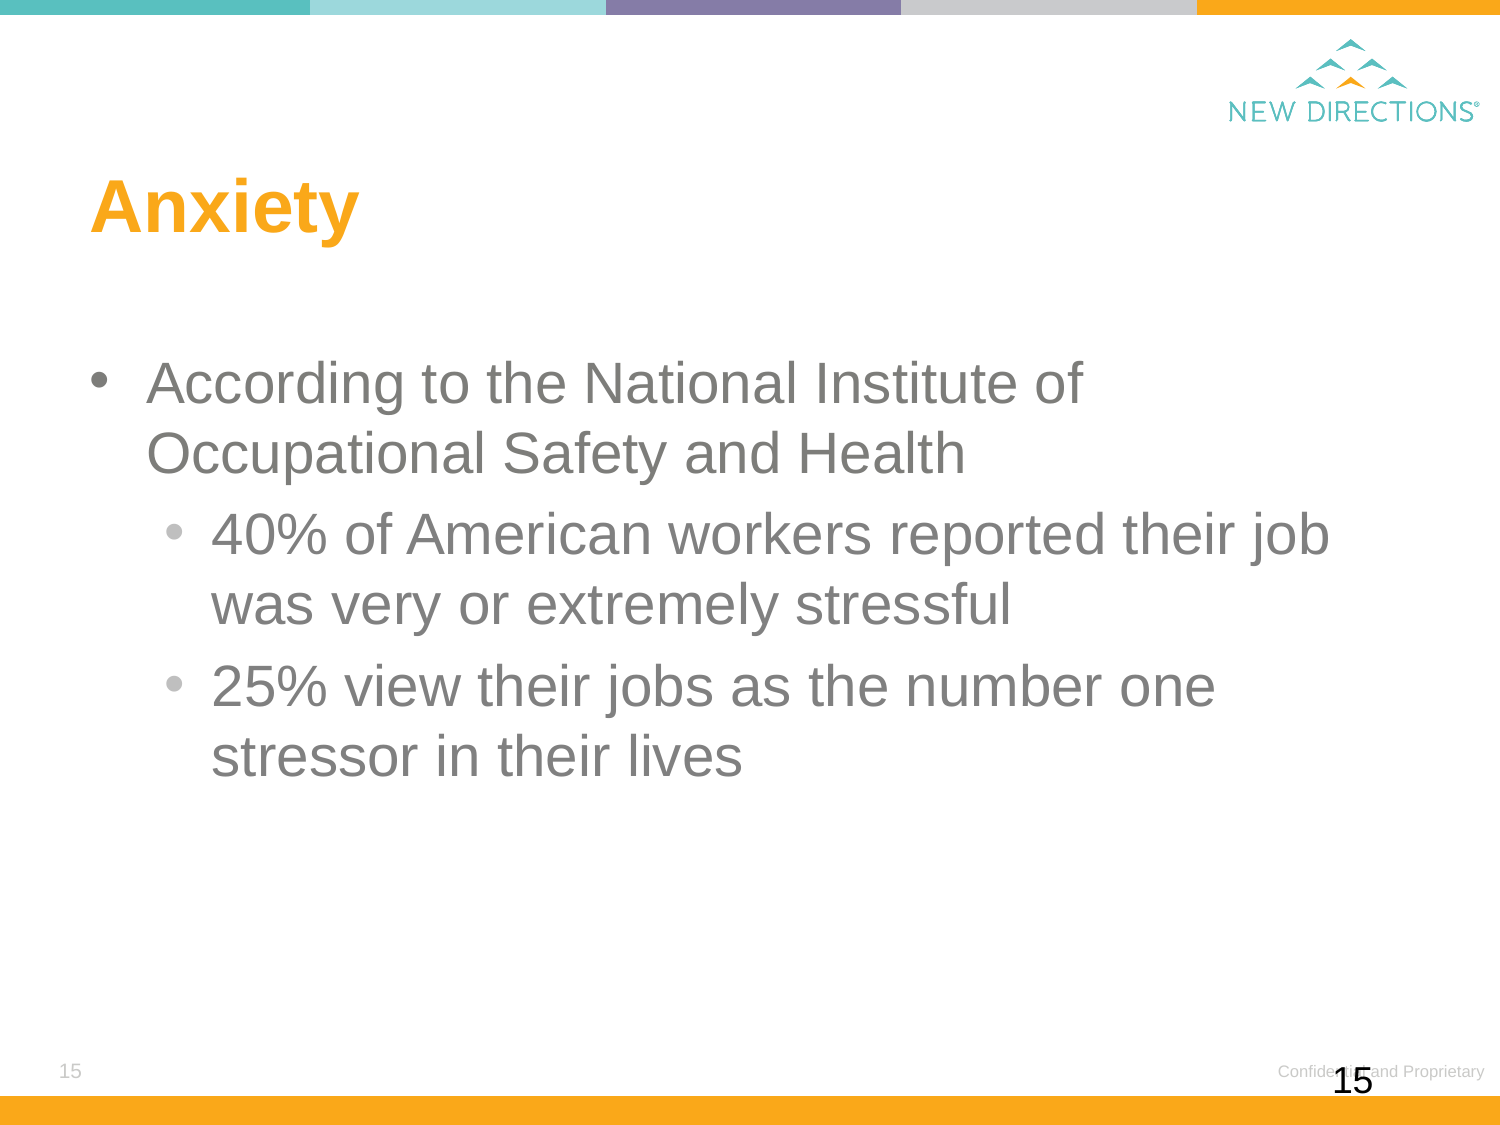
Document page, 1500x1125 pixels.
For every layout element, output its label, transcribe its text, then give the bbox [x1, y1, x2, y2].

title Anxiety [75, 150, 1425, 255]
list According to the National Institute of Occupational Safety and Health 40% of American workers reported their job was very or extremely stressful 25% view their jobs as the number one stressor in their lives [75, 255, 1425, 982]
slide_number 15 [1317, 1048, 1467, 1102]
